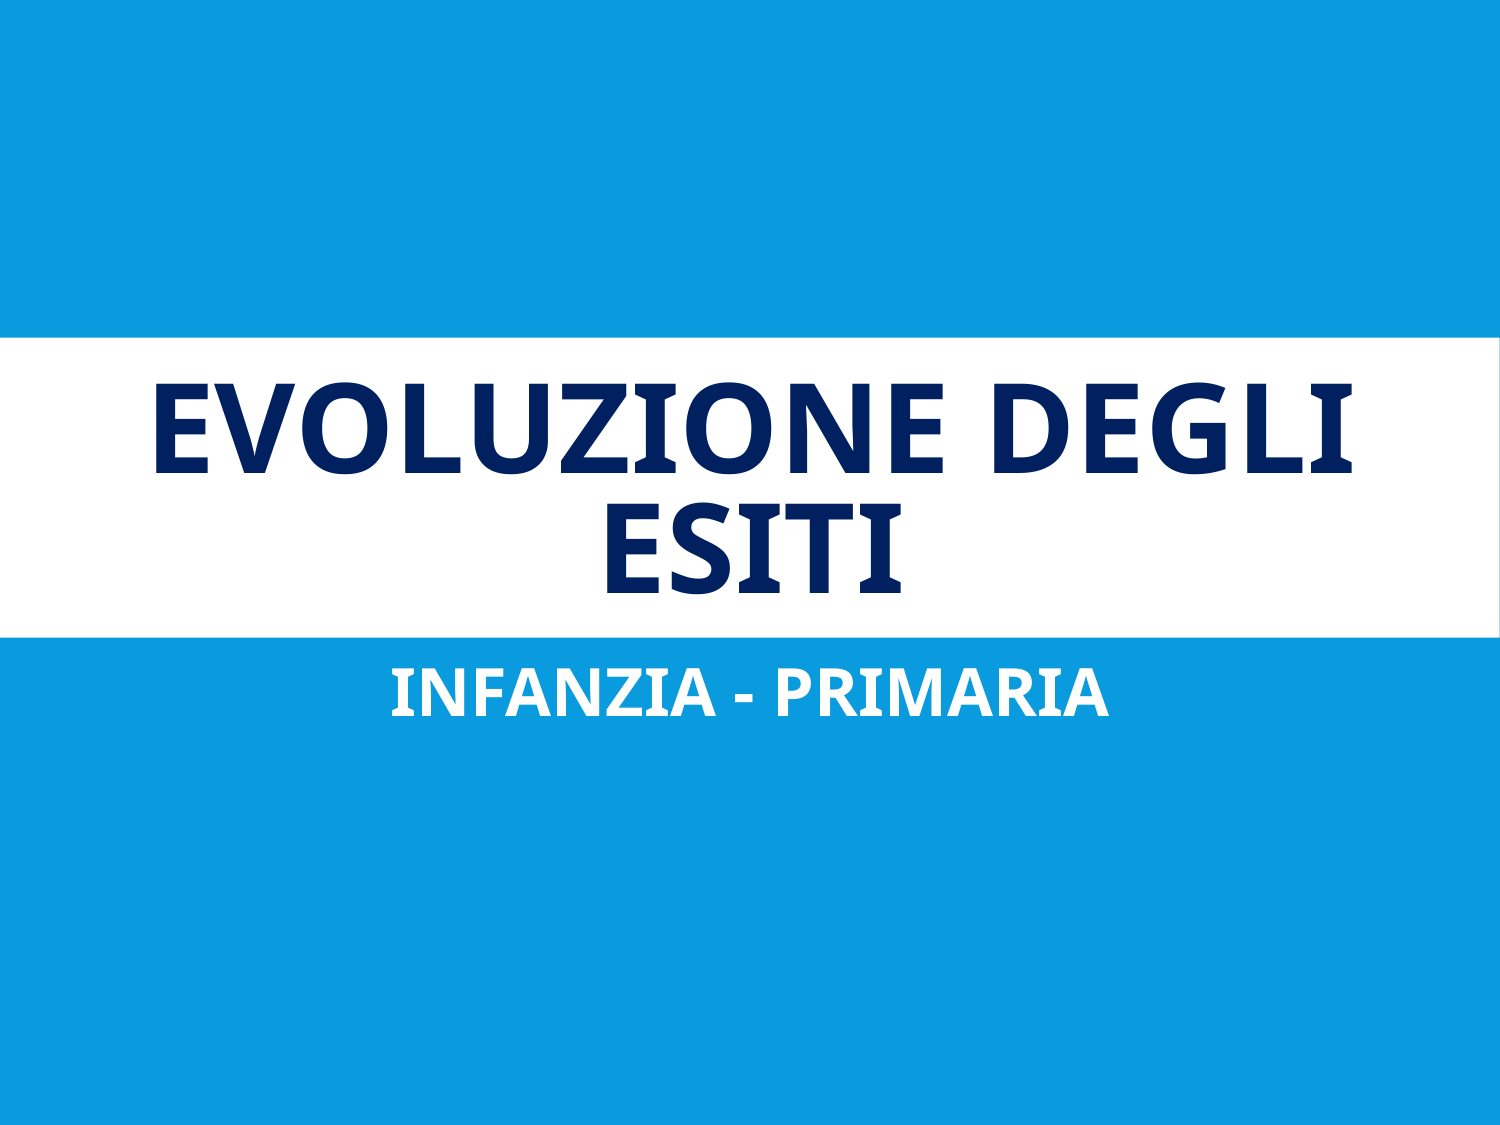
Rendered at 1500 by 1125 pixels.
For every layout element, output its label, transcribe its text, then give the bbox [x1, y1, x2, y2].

subtitle INFANZIA - PRIMARIA [187, 651, 1313, 867]
title EVOLUZIONE DEGLI ESITI [45, 355, 1457, 641]
